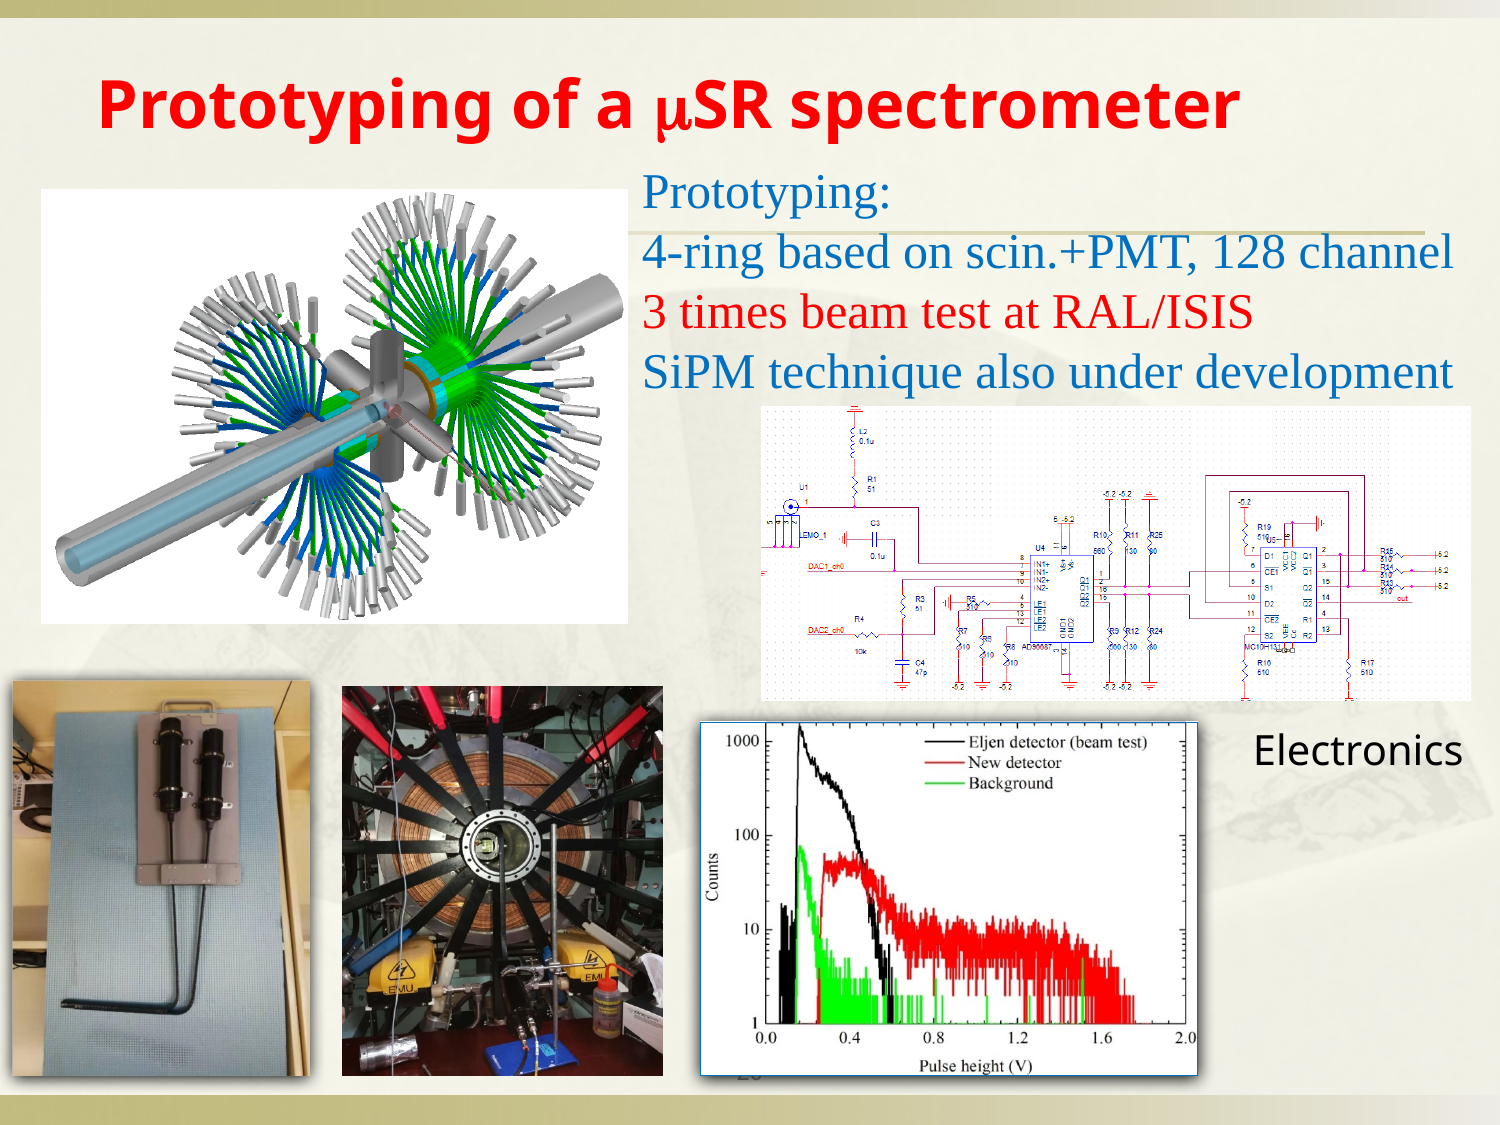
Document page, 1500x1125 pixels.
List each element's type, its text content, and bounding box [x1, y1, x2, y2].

slide_number 20 [675, 1050, 825, 1097]
text_box Prototyping: 4-ring based on scin.+PMT, 128 channel 3 times beam test at RAL/ISIS SiPM technique also under development [627, 151, 1483, 407]
picture [699, 721, 1199, 1077]
picture [40, 188, 628, 625]
title Prototyping of a SR spectrometer [80, 42, 1258, 161]
picture [761, 406, 1471, 701]
picture [341, 686, 664, 1077]
picture [12, 680, 310, 1076]
text_box Electronics [1207, 716, 1500, 781]
